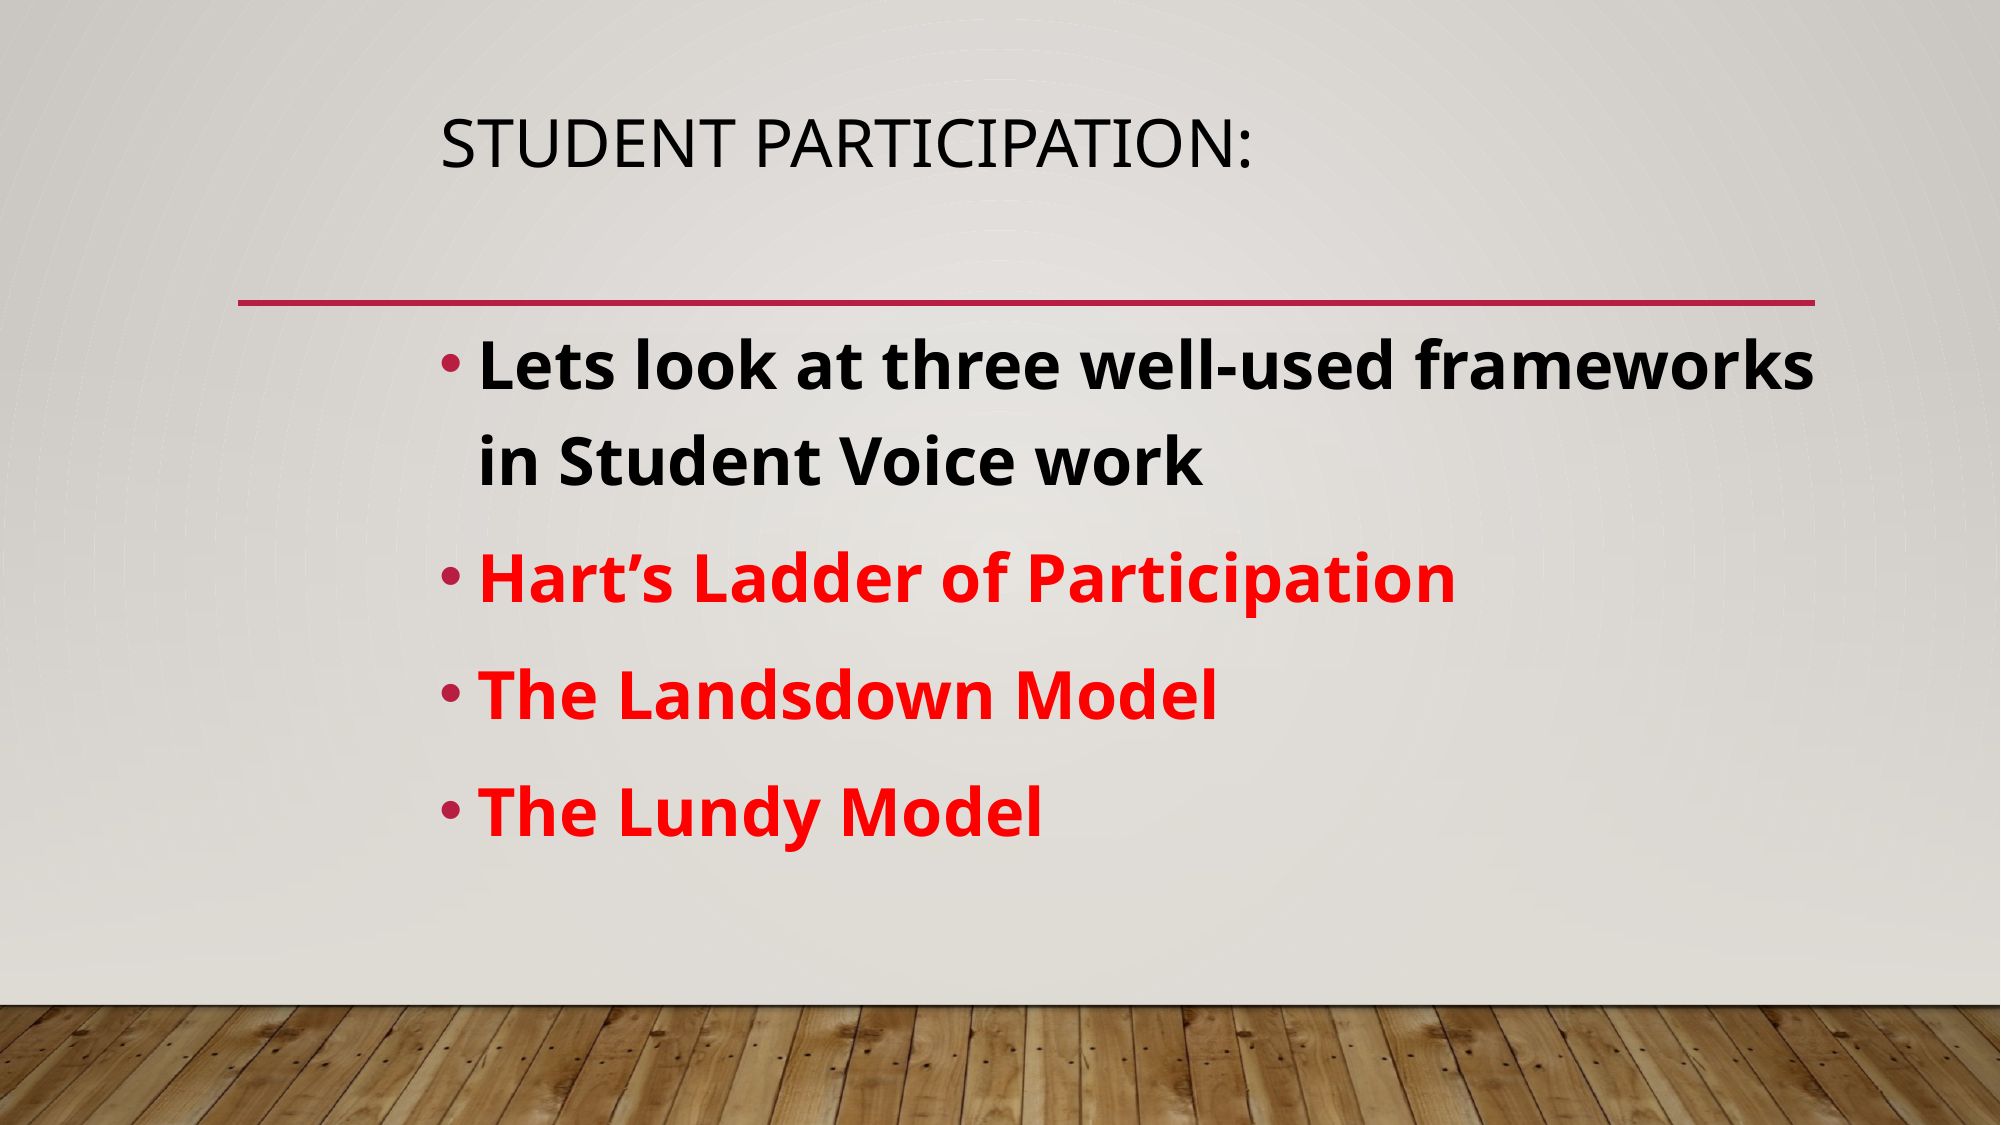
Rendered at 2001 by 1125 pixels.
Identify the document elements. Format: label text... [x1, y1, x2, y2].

list Lets look at three well-used frameworks in Student Voice work Hart’s Ladder of Participation The Landsdown Model The Lundy Model [424, 218, 1888, 1022]
title Student Participation: [425, 102, 1888, 218]
picture [0, 1005, 2000, 1125]
